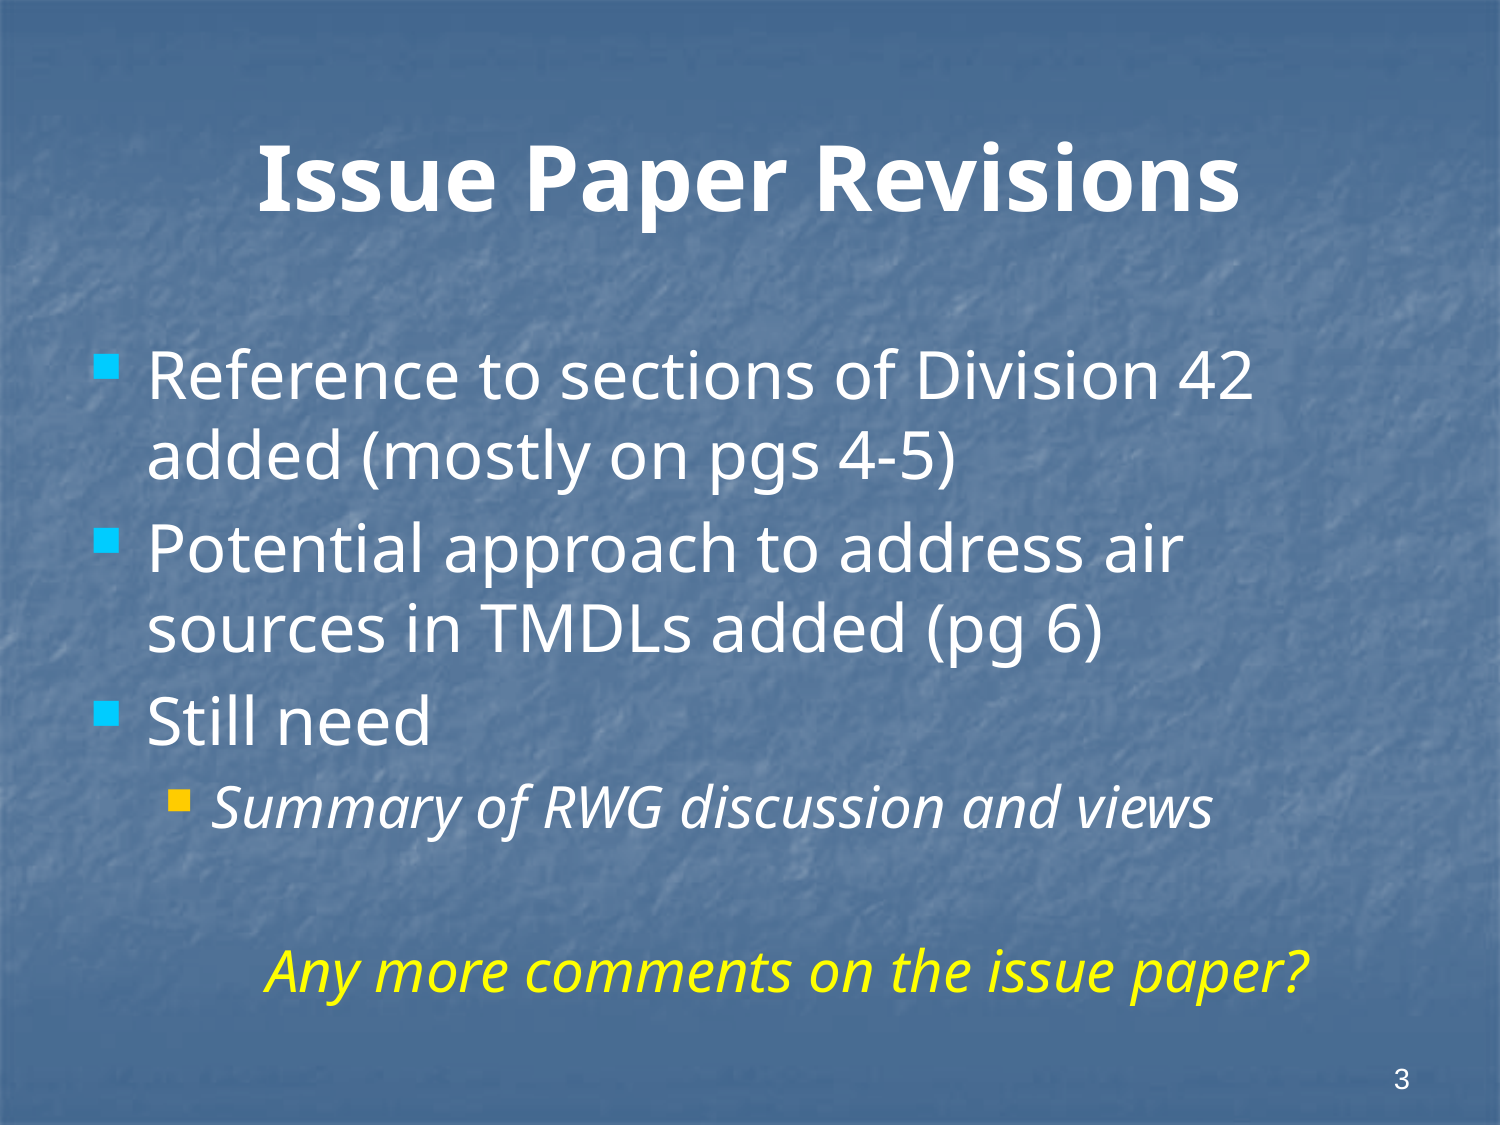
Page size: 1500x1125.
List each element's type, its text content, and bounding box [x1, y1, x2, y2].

list Reference to sections of Division 42 added (mostly on pgs 4-5) Potential approach to address air sources in TMDLs added (pg 6) Still need Summary of RWG discussion and views Any more comments on the issue paper? [74, 324, 1426, 1001]
title Issue Paper Revisions [74, 62, 1426, 288]
slide_number 3 [1074, 1024, 1426, 1103]
